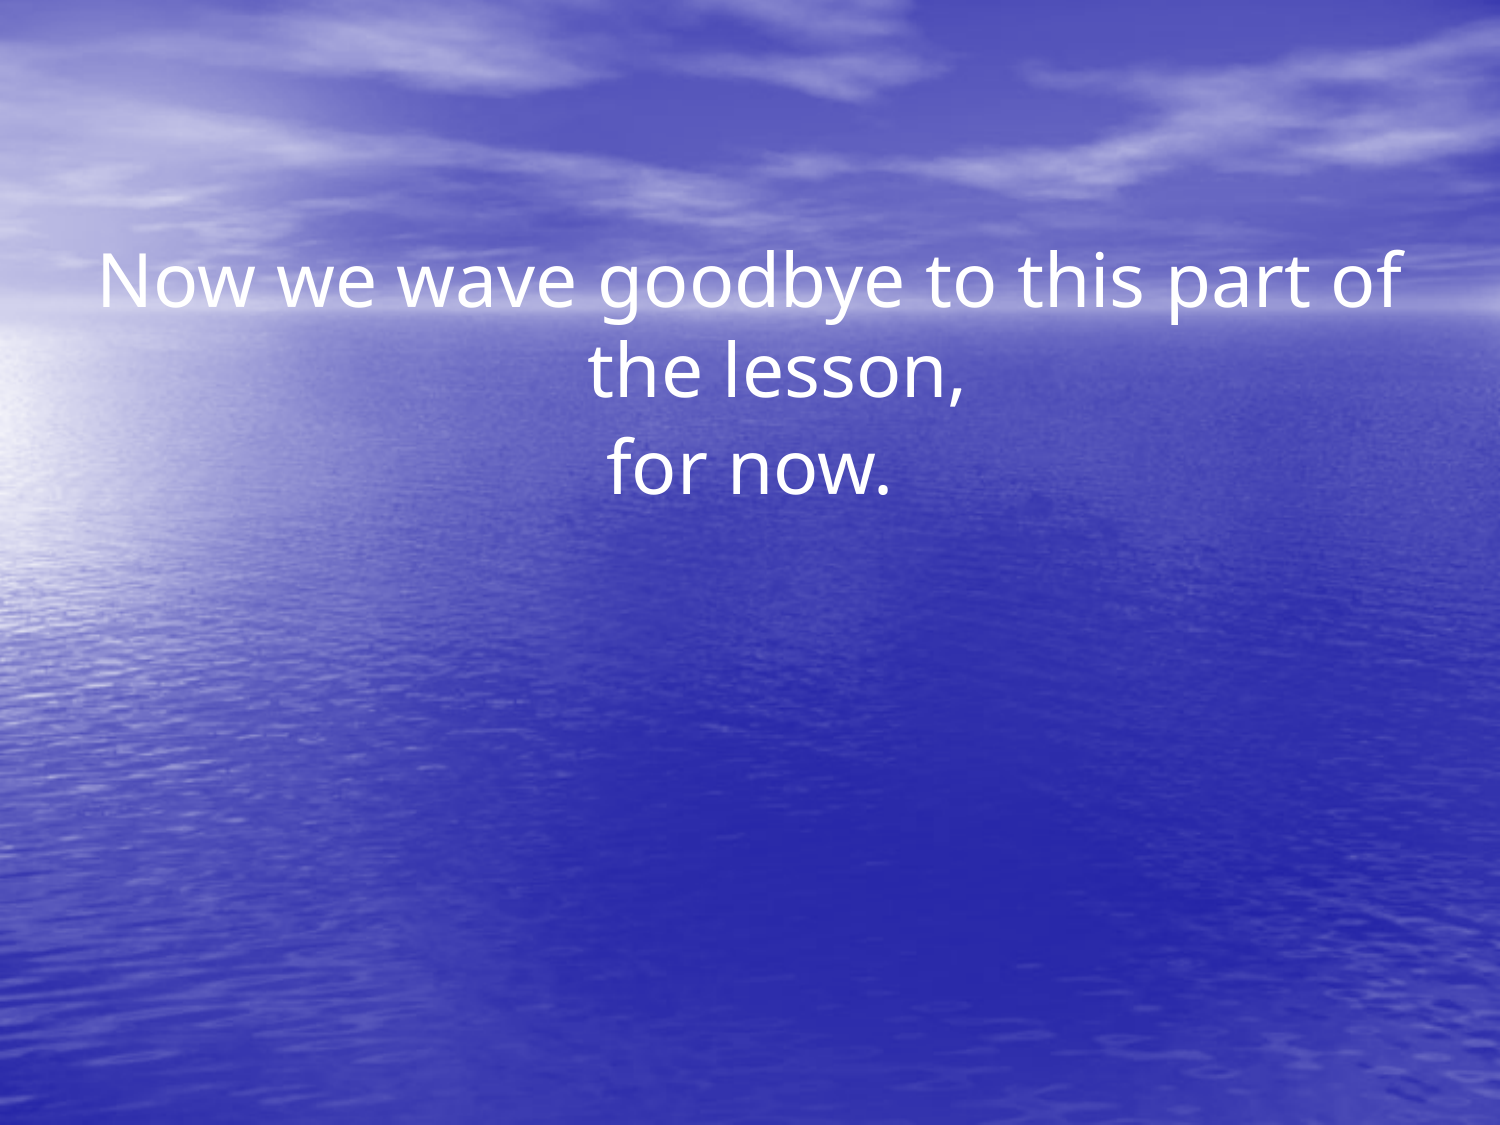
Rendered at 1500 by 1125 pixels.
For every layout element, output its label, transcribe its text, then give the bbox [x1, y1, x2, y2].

text_box for now. [587, 412, 913, 518]
list Now we wave goodbye to this part of the lesson, [75, 224, 1425, 438]
